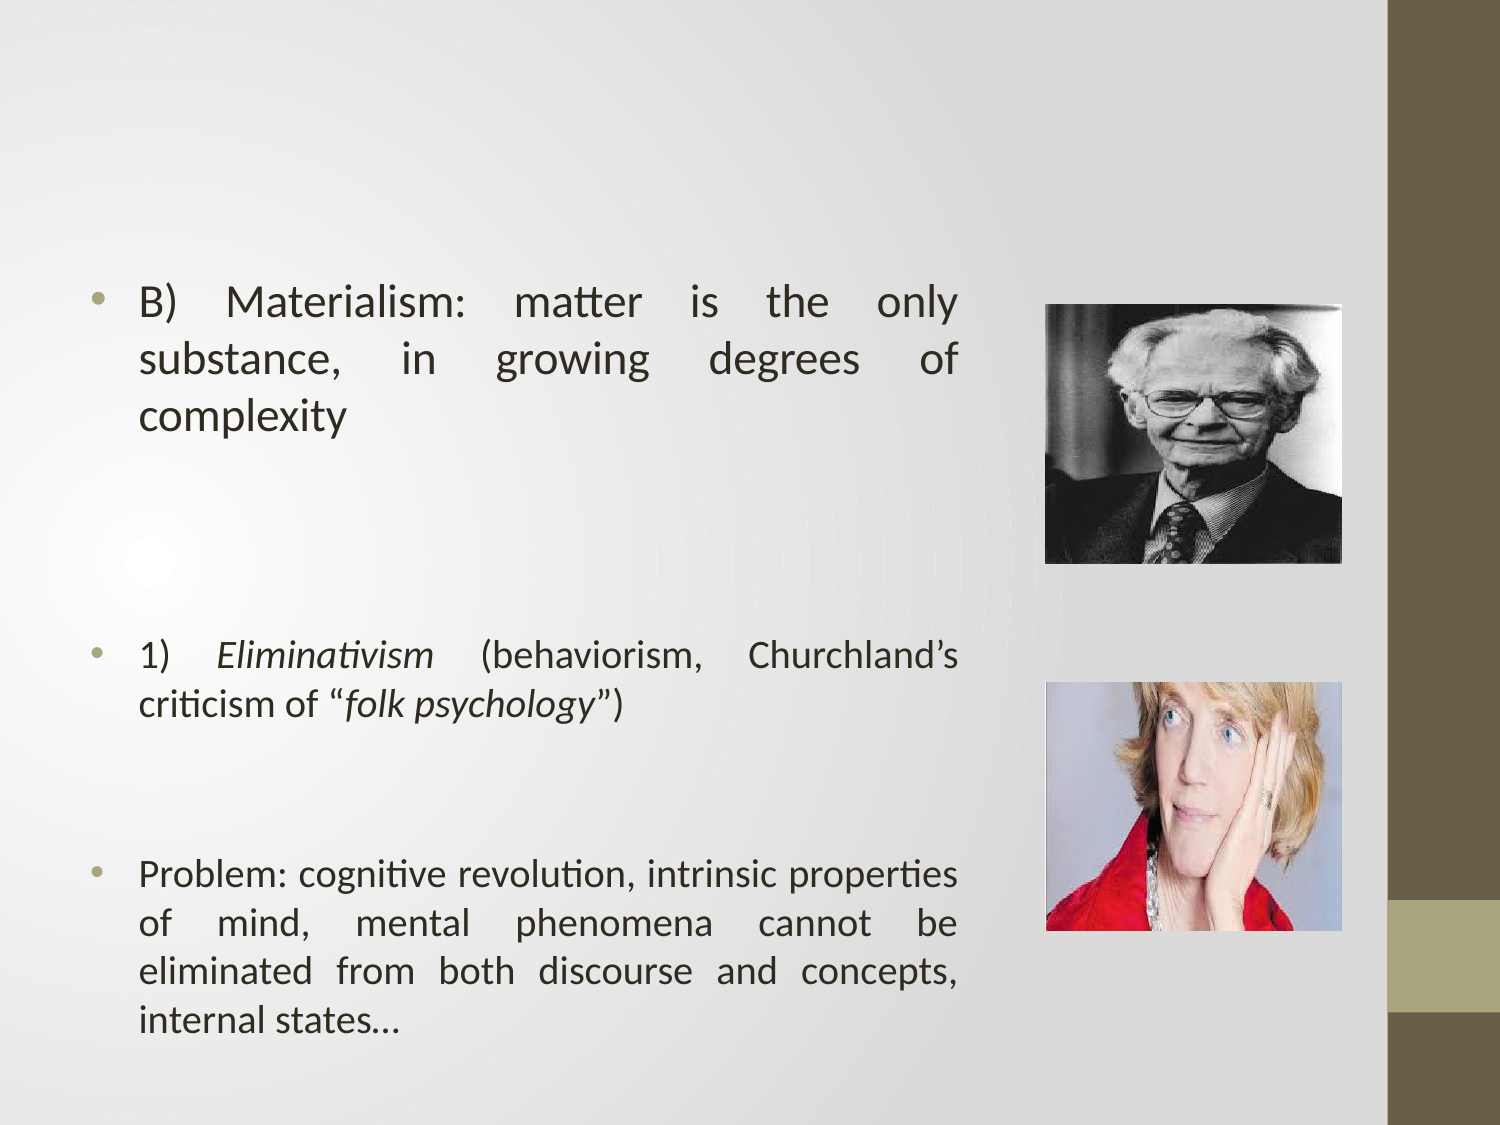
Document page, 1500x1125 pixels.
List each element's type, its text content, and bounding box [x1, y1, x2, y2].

list B) Materialism: matter is the only substance, in growing degrees of complexity 1) Eliminativism (behaviorism, Churchland’s criticism of “folk psychology”) Problem: cognitive revolution, intrinsic properties of mind, mental phenomena cannot be eliminated from both discourse and concepts, internal states… [75, 262, 975, 1050]
picture [1044, 303, 1342, 565]
picture [1044, 682, 1342, 932]
